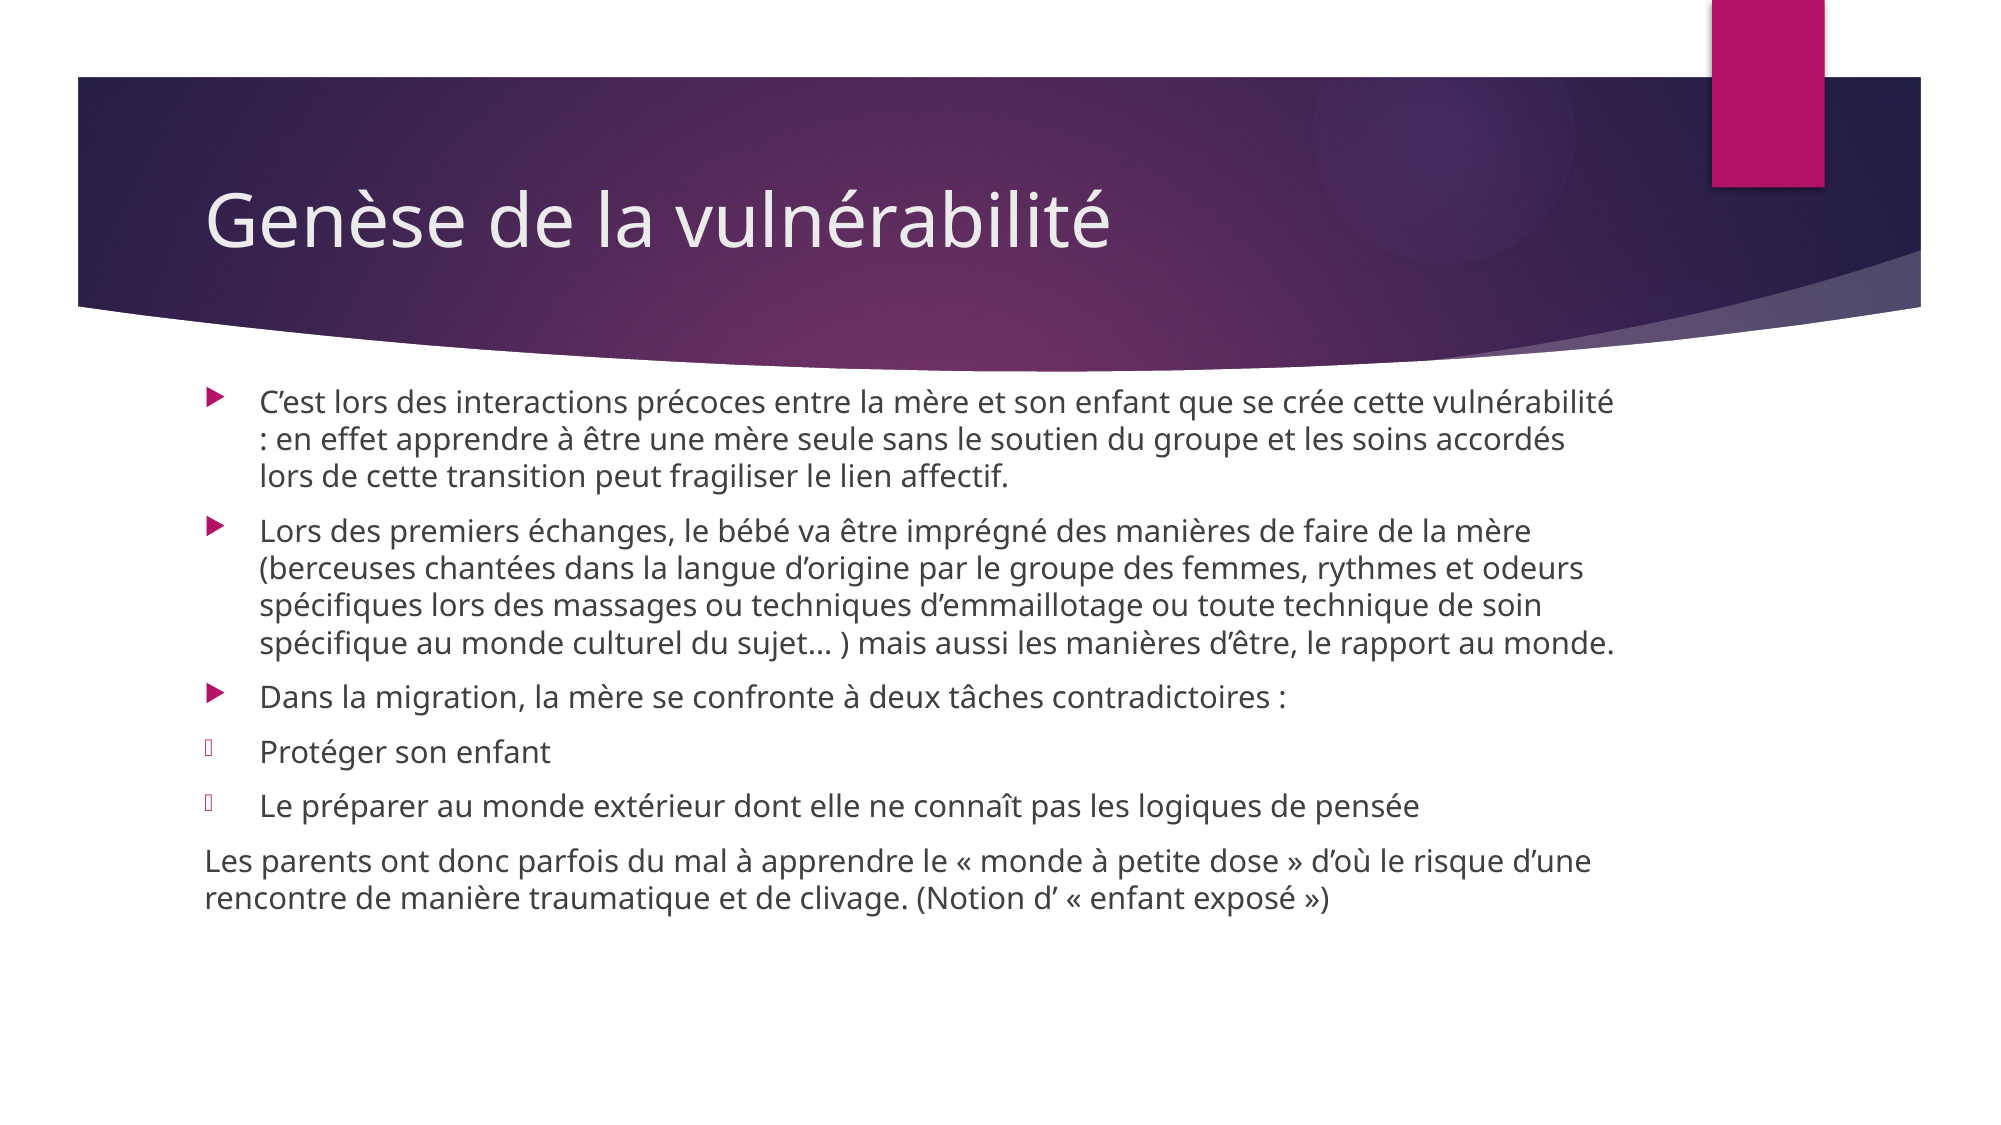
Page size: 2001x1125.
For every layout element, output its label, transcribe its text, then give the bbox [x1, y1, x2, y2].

list C’est lors des interactions précoces entre la mère et son enfant que se crée cette vulnérabilité : en effet apprendre à être une mère seule sans le soutien du groupe et les soins accordés lors de cette transition peut fragiliser le lien affectif. Lors des premiers échanges, le bébé va être imprégné des manières de faire de la mère (berceuses chantées dans la langue d’origine par le groupe des femmes, rythmes et odeurs spécifiques lors des massages ou techniques d’emmaillotage ou toute technique de soin spécifique au monde culturel du sujet… ) mais aussi les manières d’être, le rapport au monde. Dans la migration, la mère se confronte à deux tâches contradictoires : Protéger son enfant Le préparer au monde extérieur dont elle ne connaît pas les logiques de pensée Les parents ont donc parfois du mal à apprendre le « monde à petite dose » d’où le risque d’une rencontre de manière traumatique et de clivage. (Notion d’ « enfant exposé ») [189, 374, 1638, 935]
title Genèse de la vulnérabilité [189, 159, 1627, 276]
